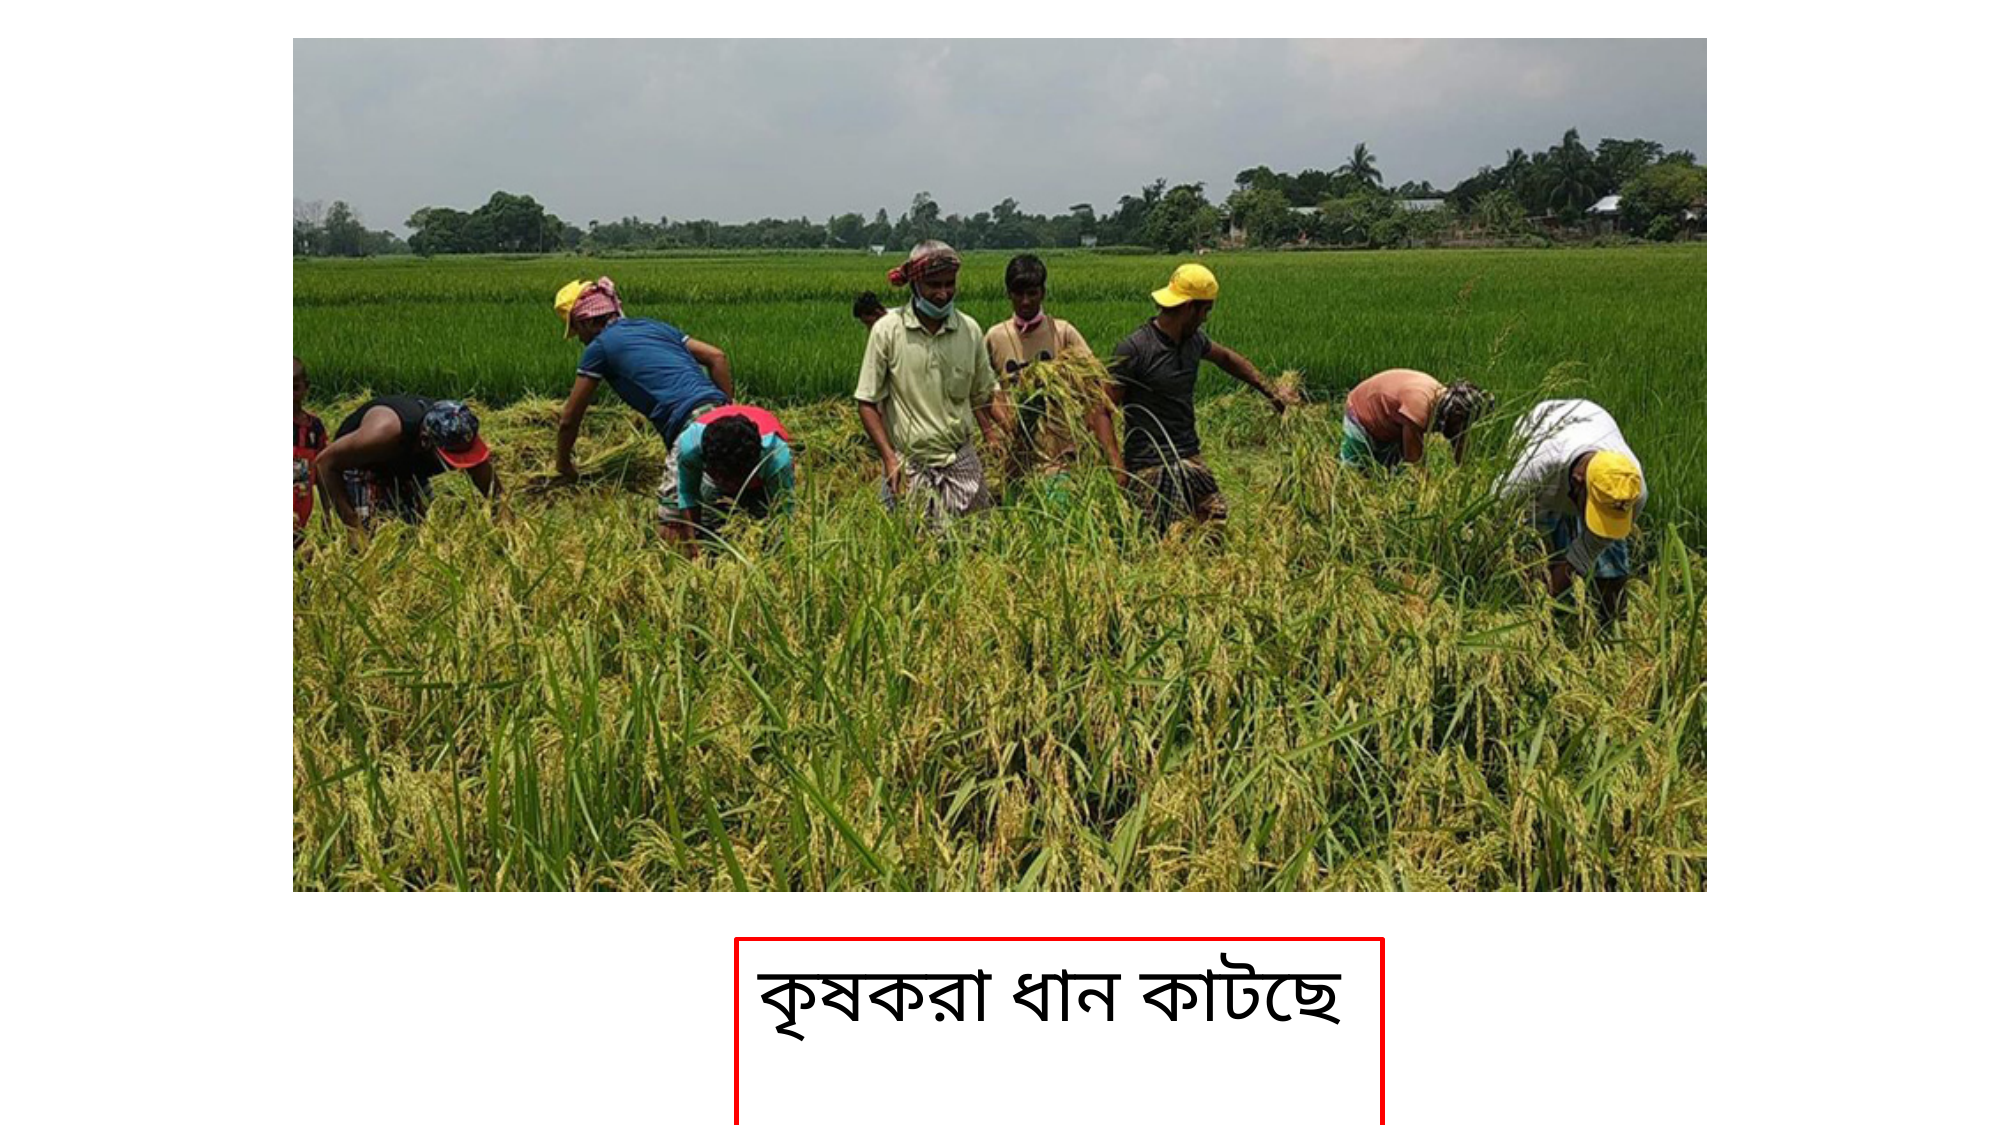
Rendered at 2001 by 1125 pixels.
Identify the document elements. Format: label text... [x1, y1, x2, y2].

text_box কৃষকরা ধান কাটছে [736, 939, 1383, 1125]
picture [293, 38, 1707, 892]
